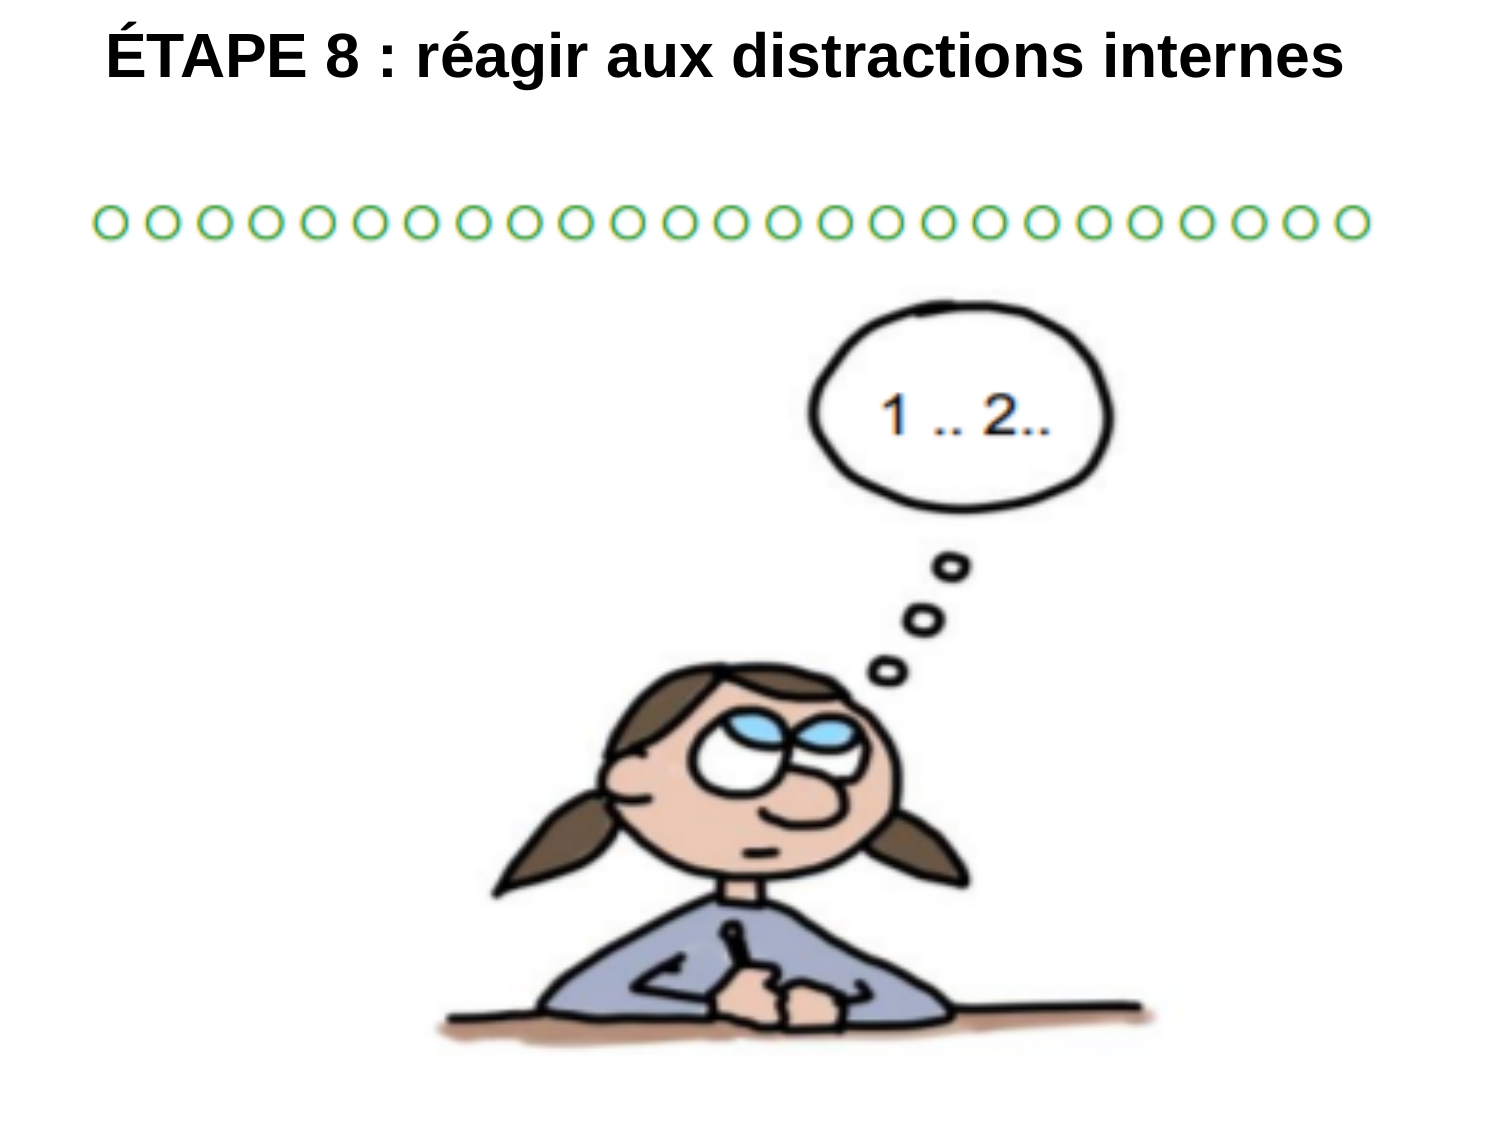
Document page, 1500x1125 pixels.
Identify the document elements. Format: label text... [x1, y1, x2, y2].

text_box ÉTAPE 8 : réagir aux distractions internes [0, 0, 1452, 116]
picture [48, 172, 1452, 1081]
